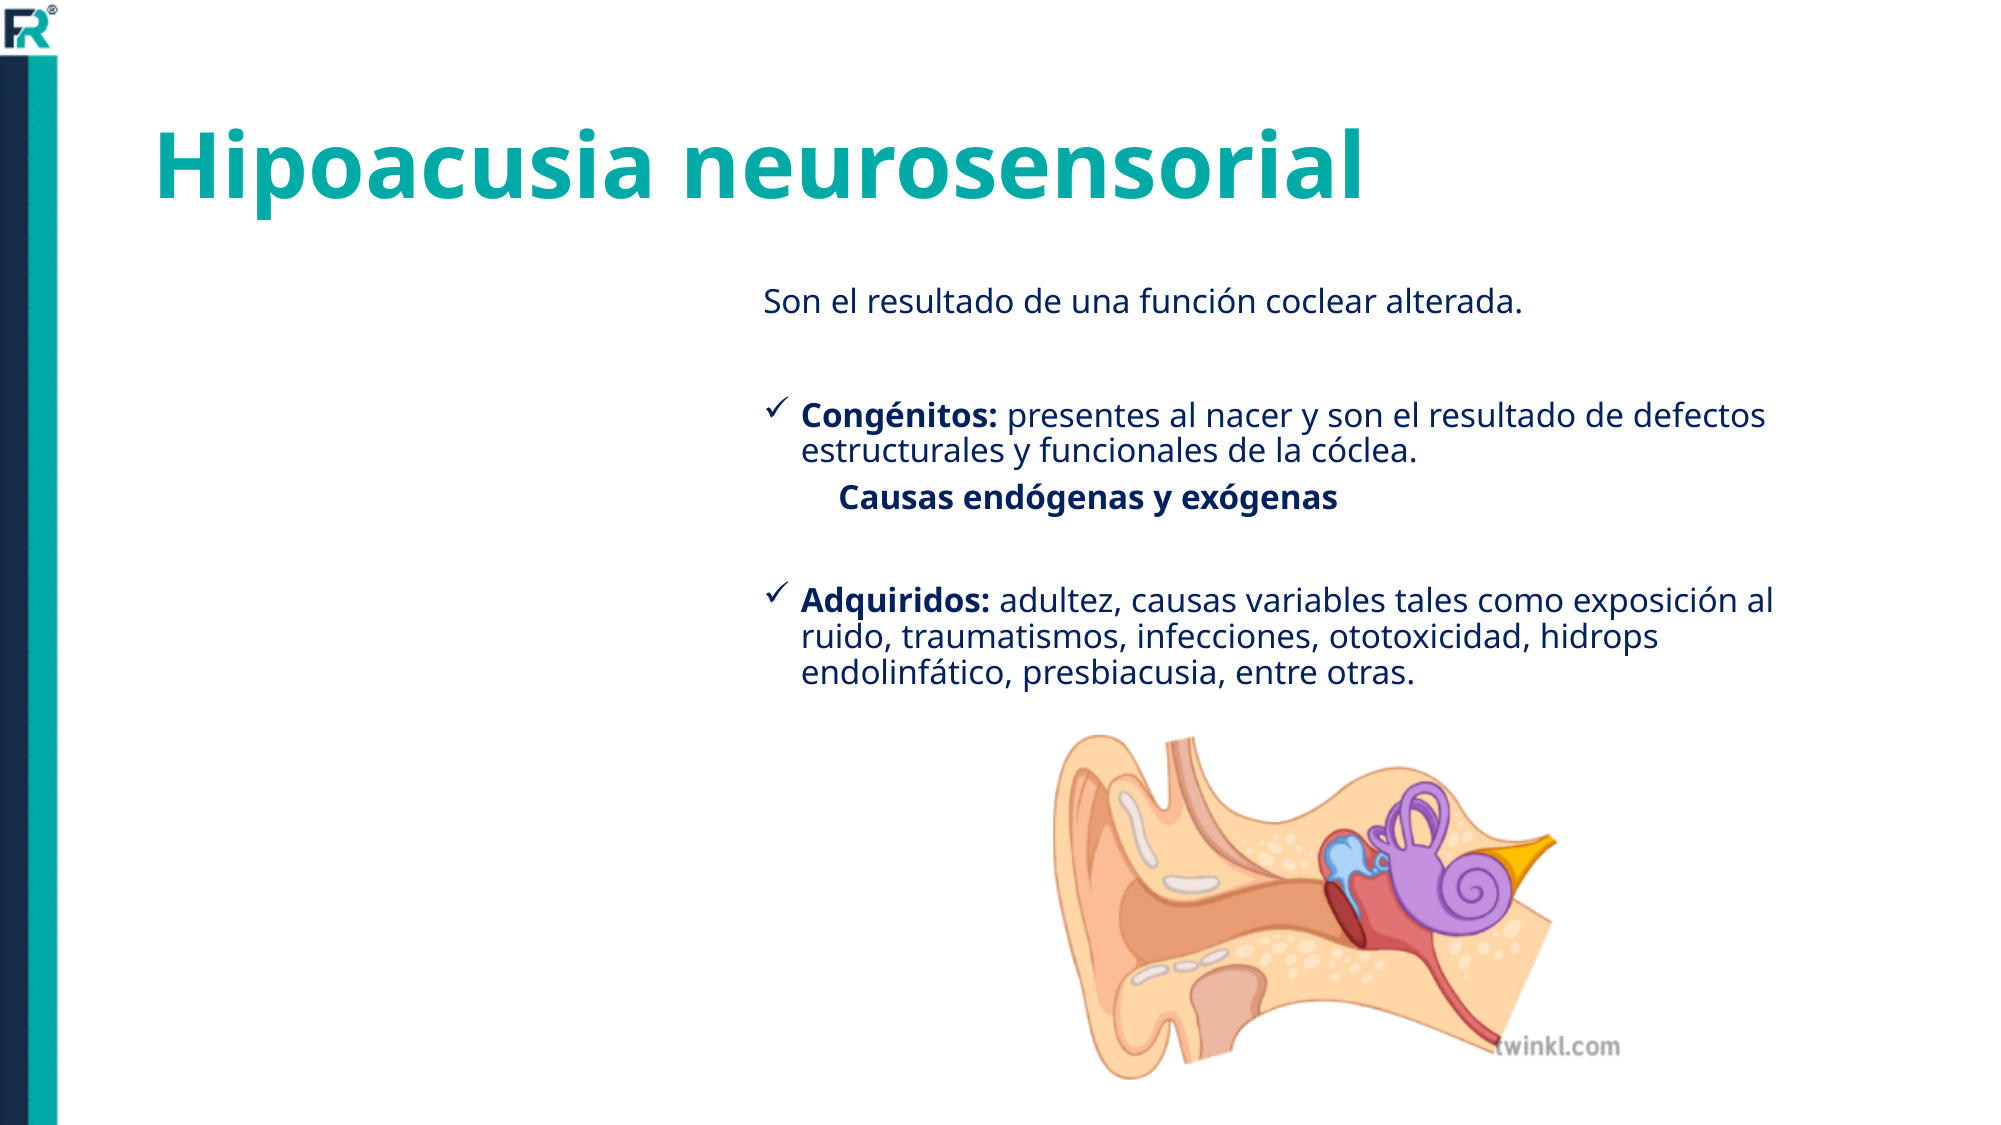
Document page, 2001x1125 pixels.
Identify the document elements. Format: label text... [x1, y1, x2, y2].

title Hipoacusia neurosensorial [137, 59, 1863, 278]
list Son el resultado de una función coclear alterada. Congénitos: presentes al nacer y son el resultado de defectos estructurales y funcionales de la cóclea. Causas endógenas y exógenas Adquiridos: adultez, causas variables tales como exposición al ruido, traumatismos, infecciones, ototoxicidad, hidrops endolinfático, presbiacusia, entre otras. [748, 277, 1863, 1016]
picture [0, 0, 2001, 1125]
